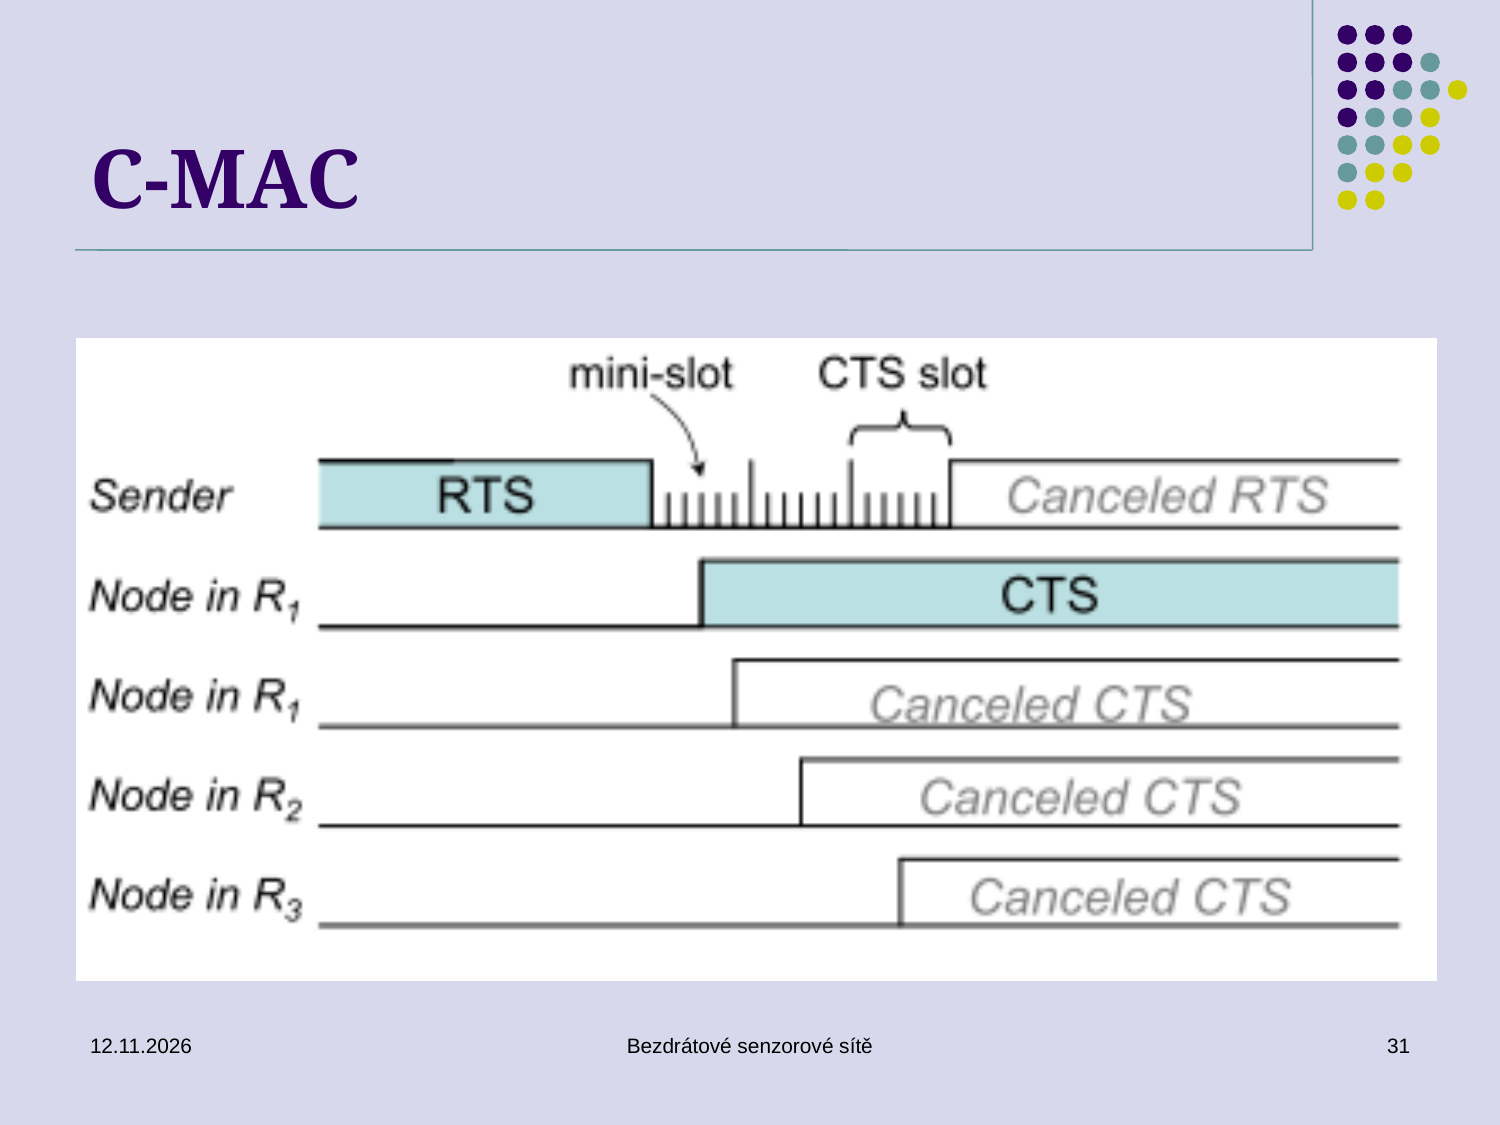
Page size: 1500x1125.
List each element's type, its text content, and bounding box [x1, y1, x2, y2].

slide_number 26. 11. 2019 [75, 1025, 425, 1100]
slide_number 31 [1074, 1025, 1425, 1100]
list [76, 337, 1437, 982]
footer Bezdrátové senzorové sítě [512, 1025, 988, 1100]
title C-MAC [75, 20, 1313, 233]
